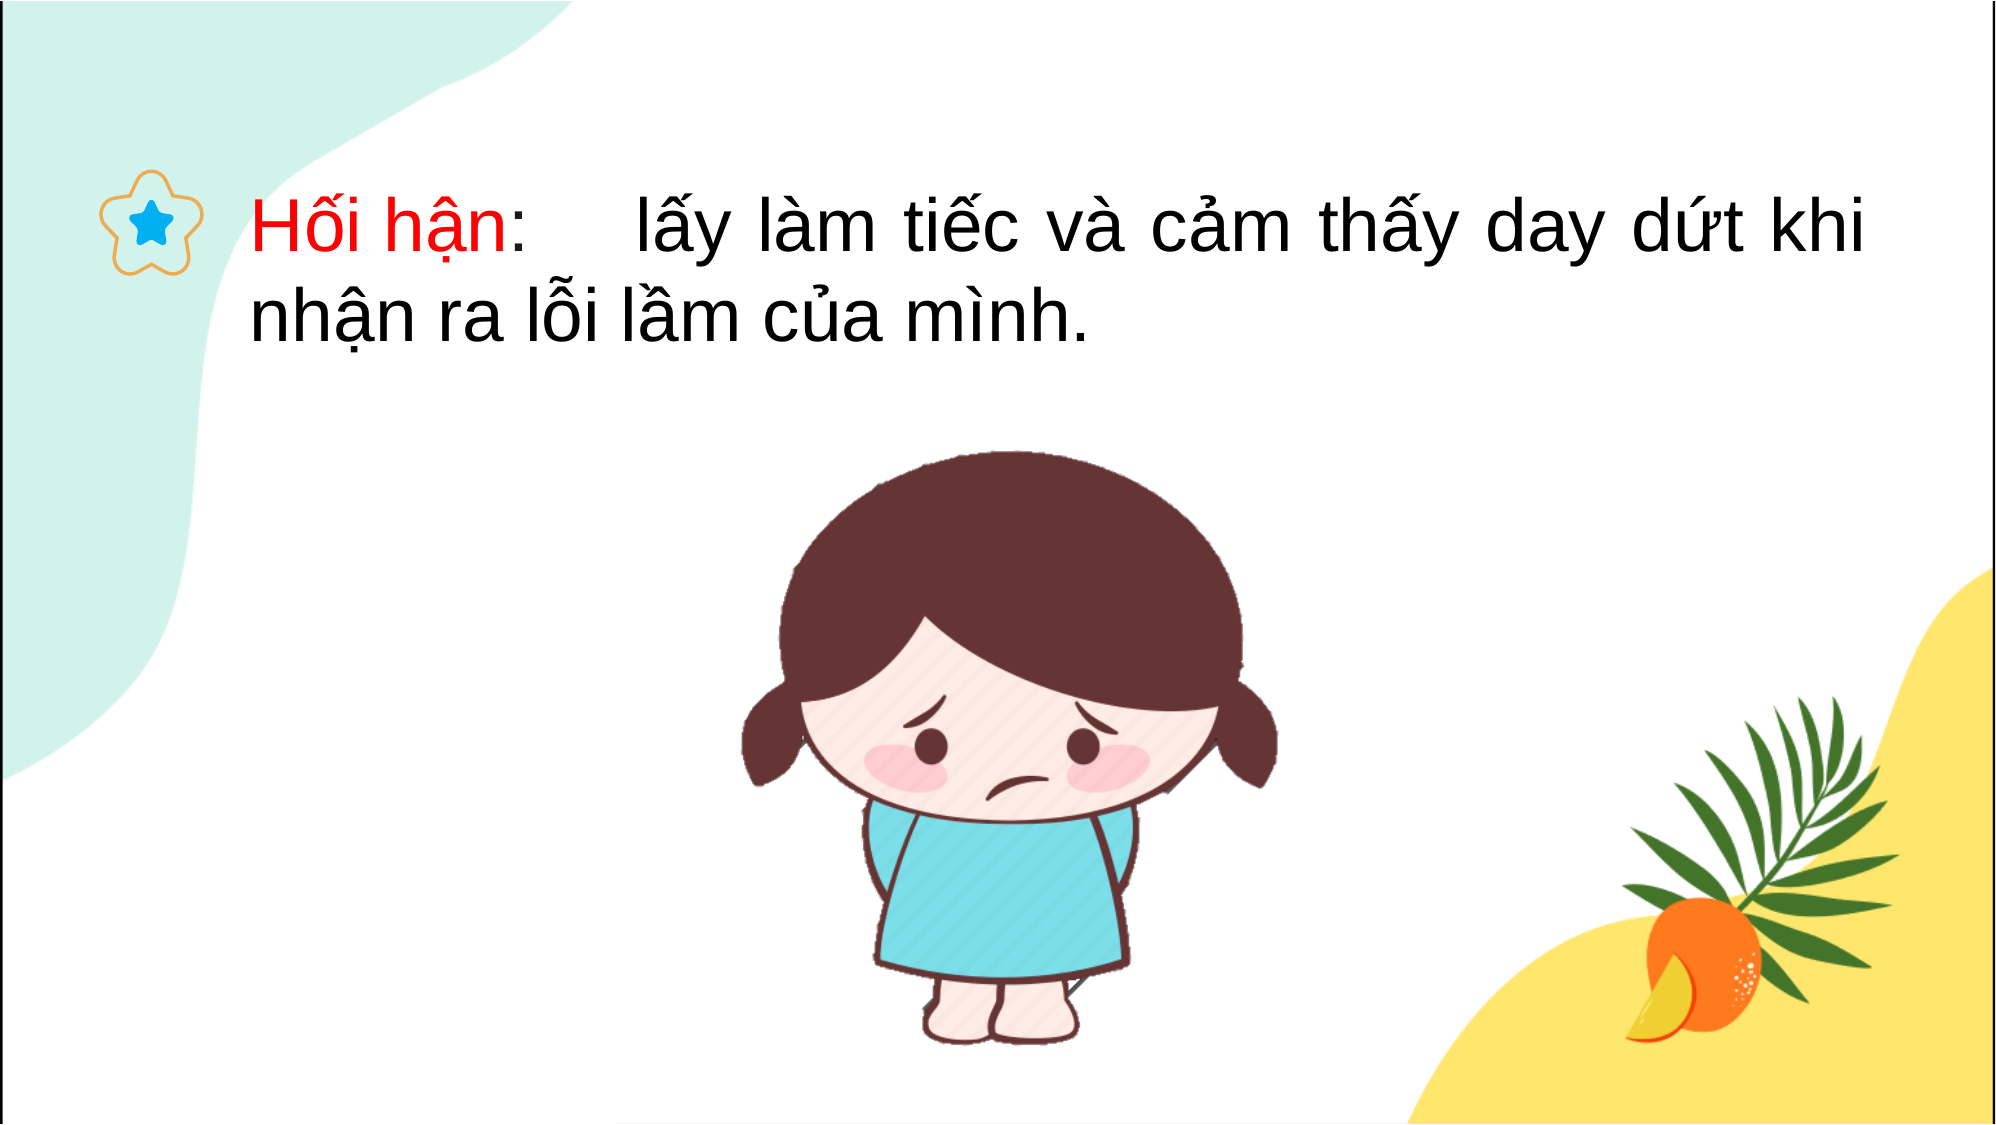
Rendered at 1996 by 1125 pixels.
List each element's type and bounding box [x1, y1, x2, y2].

text_box [97, 169, 206, 276]
picture [0, 1, 1996, 1124]
